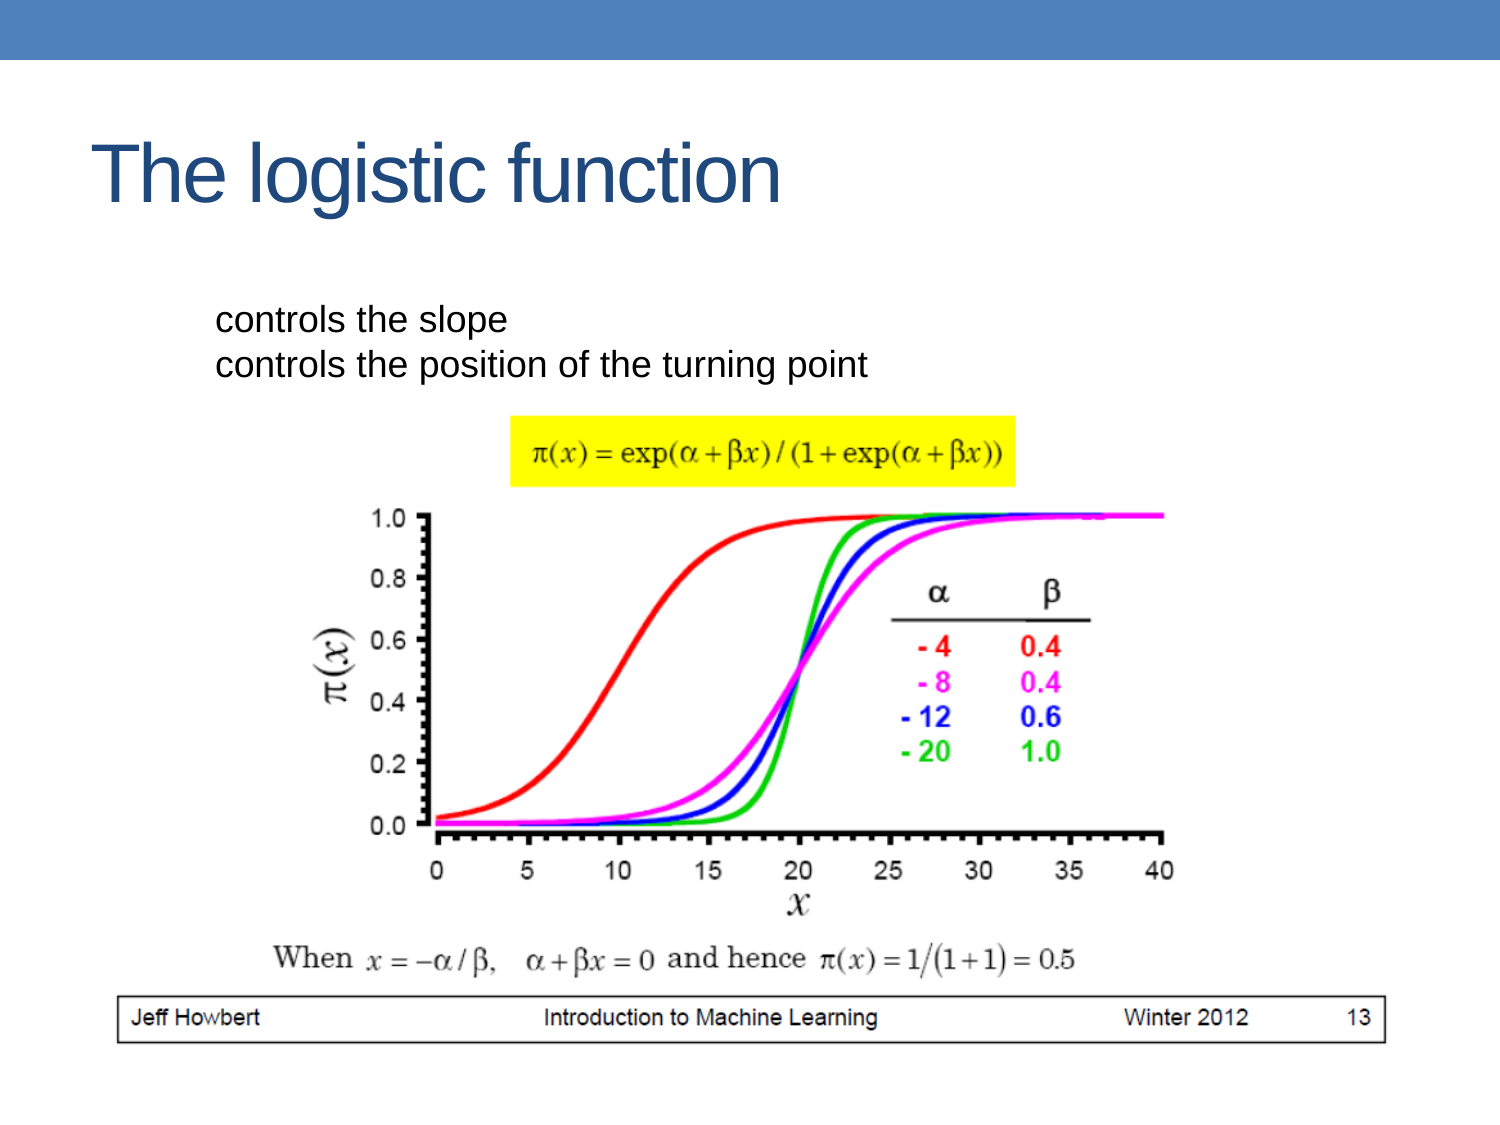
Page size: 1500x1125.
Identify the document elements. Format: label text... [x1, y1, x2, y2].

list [62, 399, 1413, 1065]
title The logistic function [75, 87, 1425, 250]
